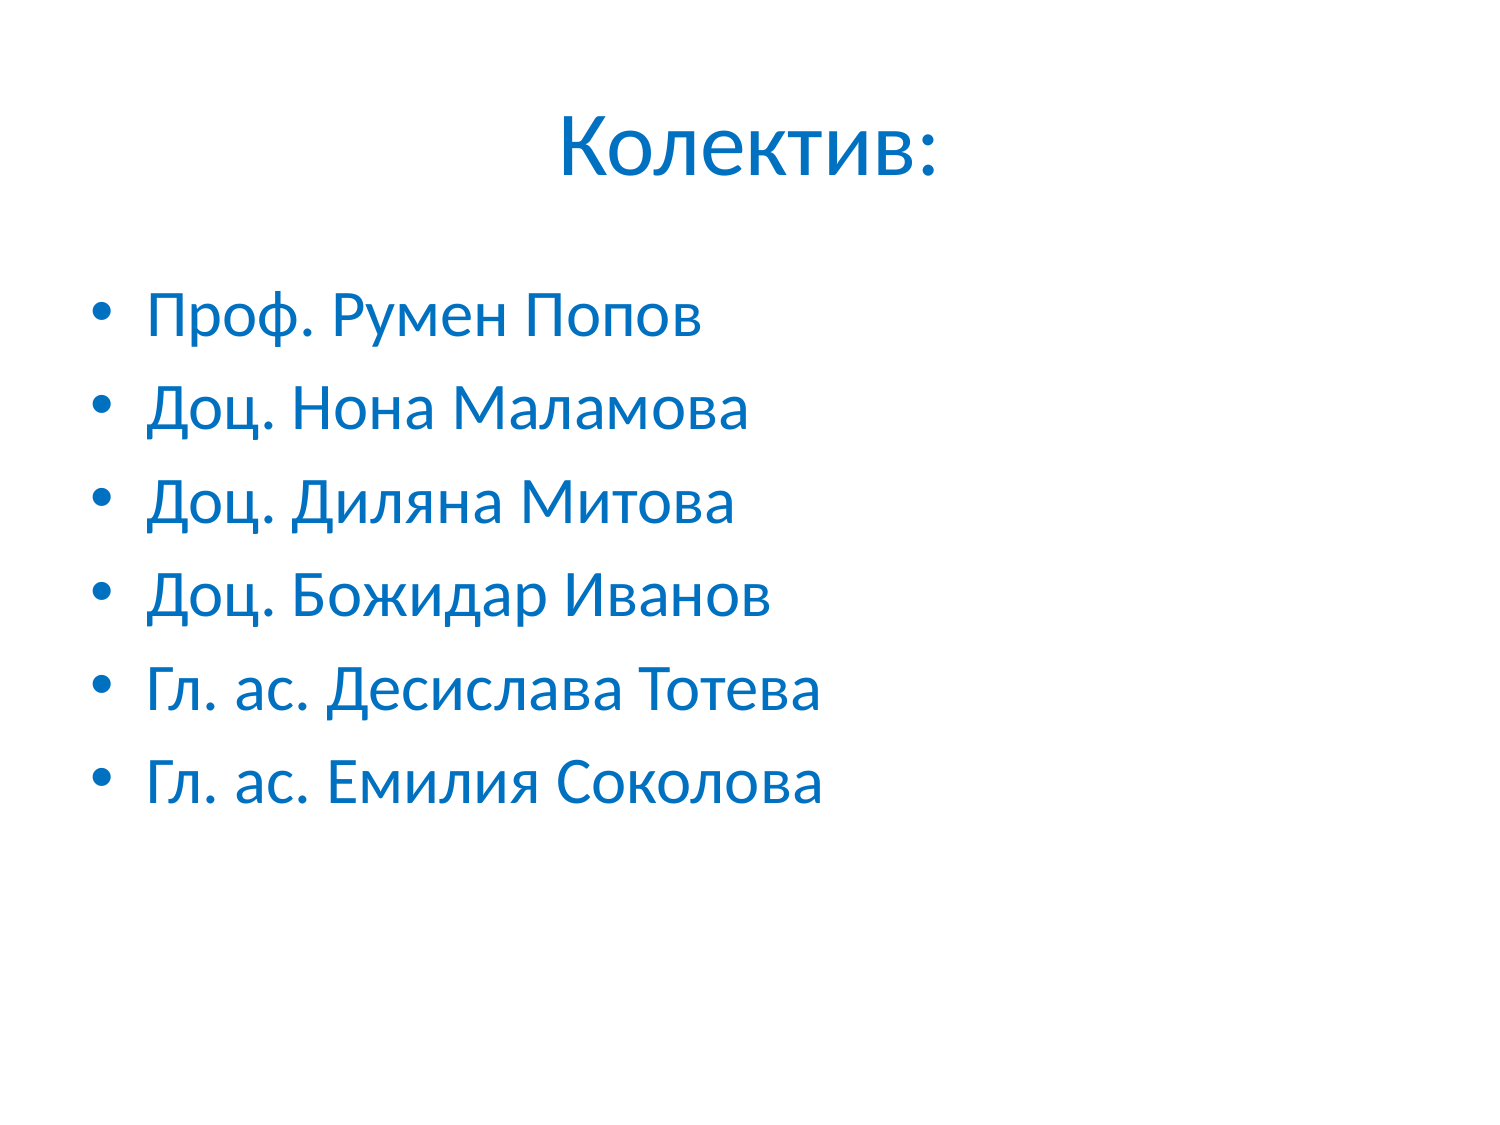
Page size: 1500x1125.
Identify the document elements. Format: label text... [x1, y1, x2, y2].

title Колектив: [75, 45, 1425, 233]
list Проф. Румен Попов Доц. Нона Маламова Доц. Диляна Митова Доц. Божидар Иванов Гл. ас. Десислава Тотева Гл. ас. Емилия Соколова [75, 262, 1425, 1005]
